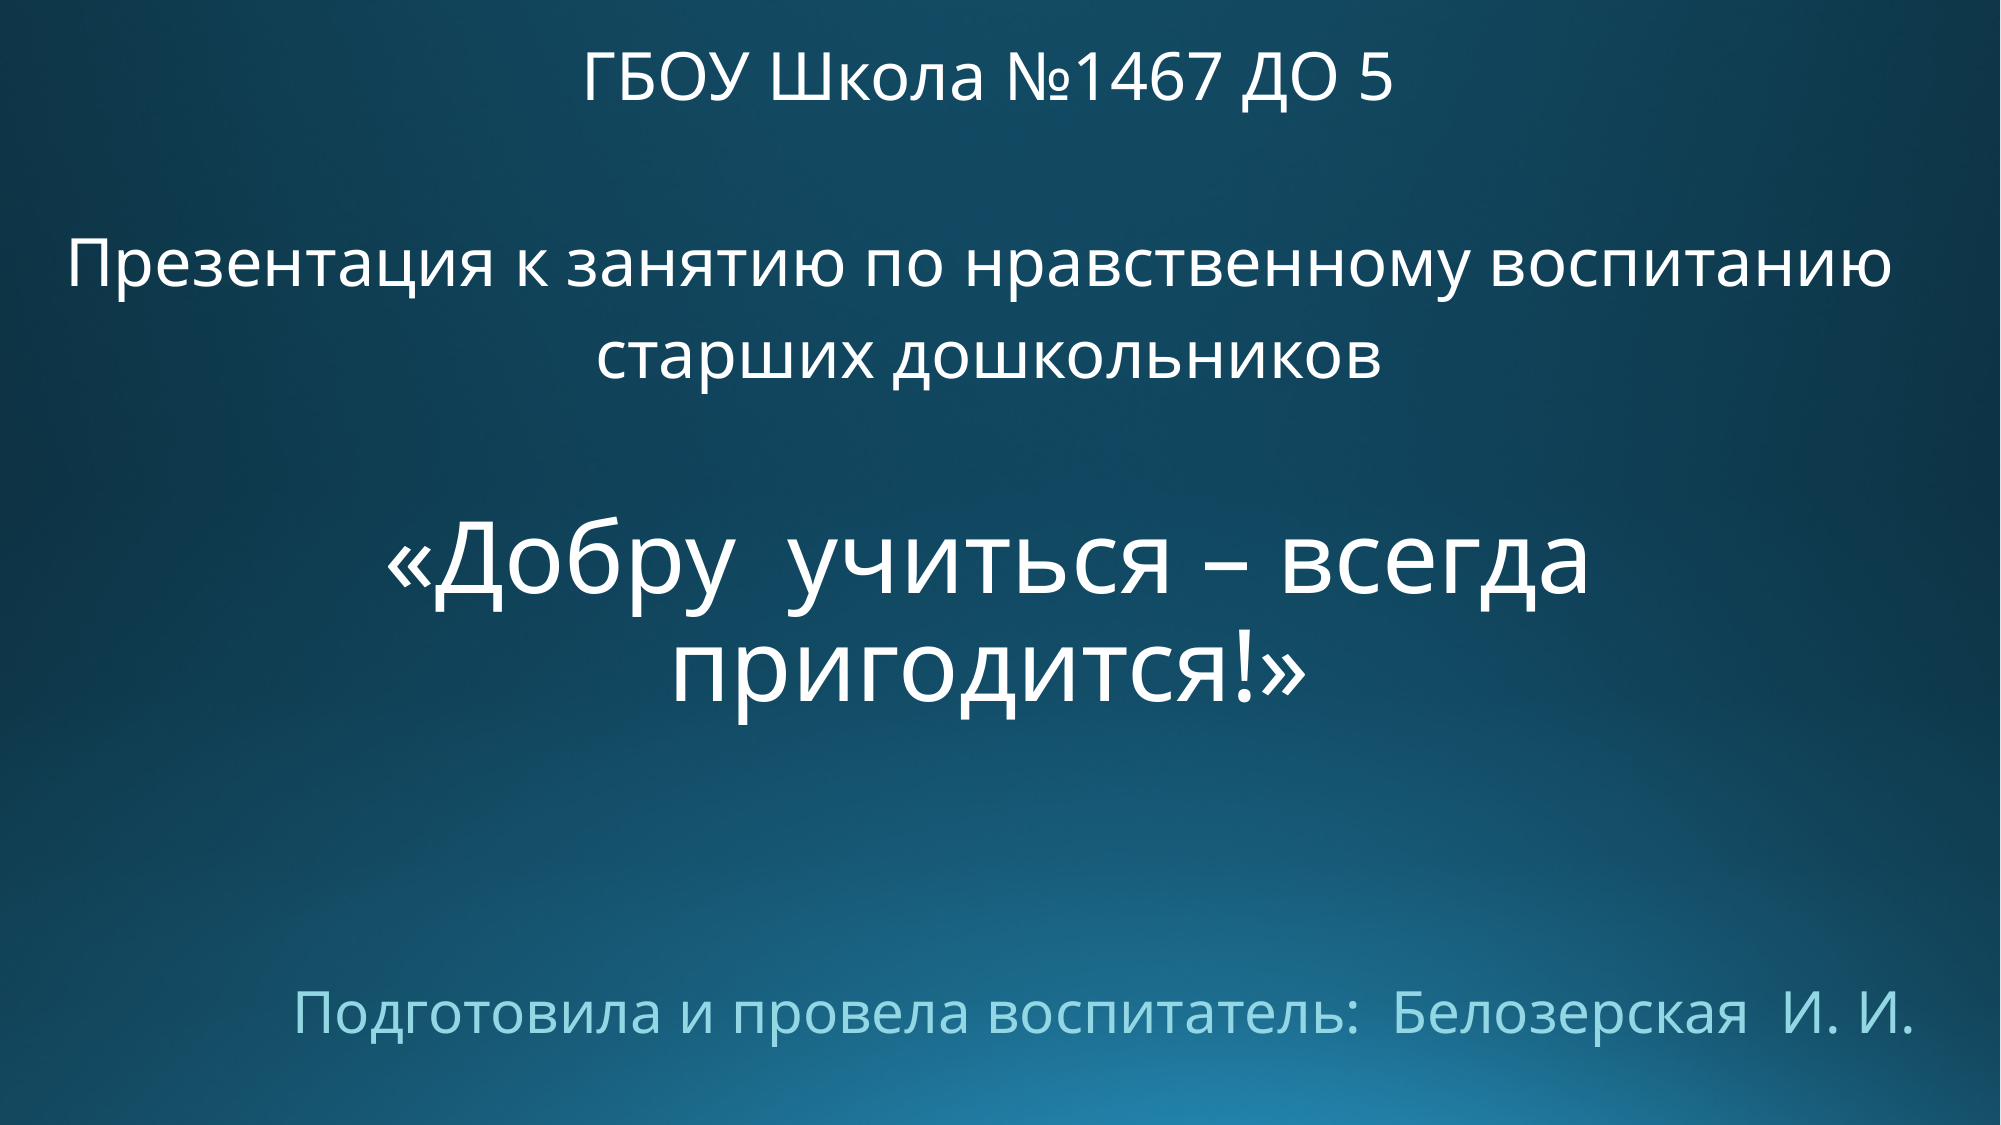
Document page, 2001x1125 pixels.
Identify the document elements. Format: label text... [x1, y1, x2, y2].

picture [0, 0, 2001, 1125]
subtitle ГБОУ Школа №1467 ДО 5 Презентация к занятию по нравственному воспитанию старших дошкольников «Добру учиться – всегда пригодится!» Подготовила и провела воспитатель: Белозерская И. И. [46, 35, 1932, 1083]
